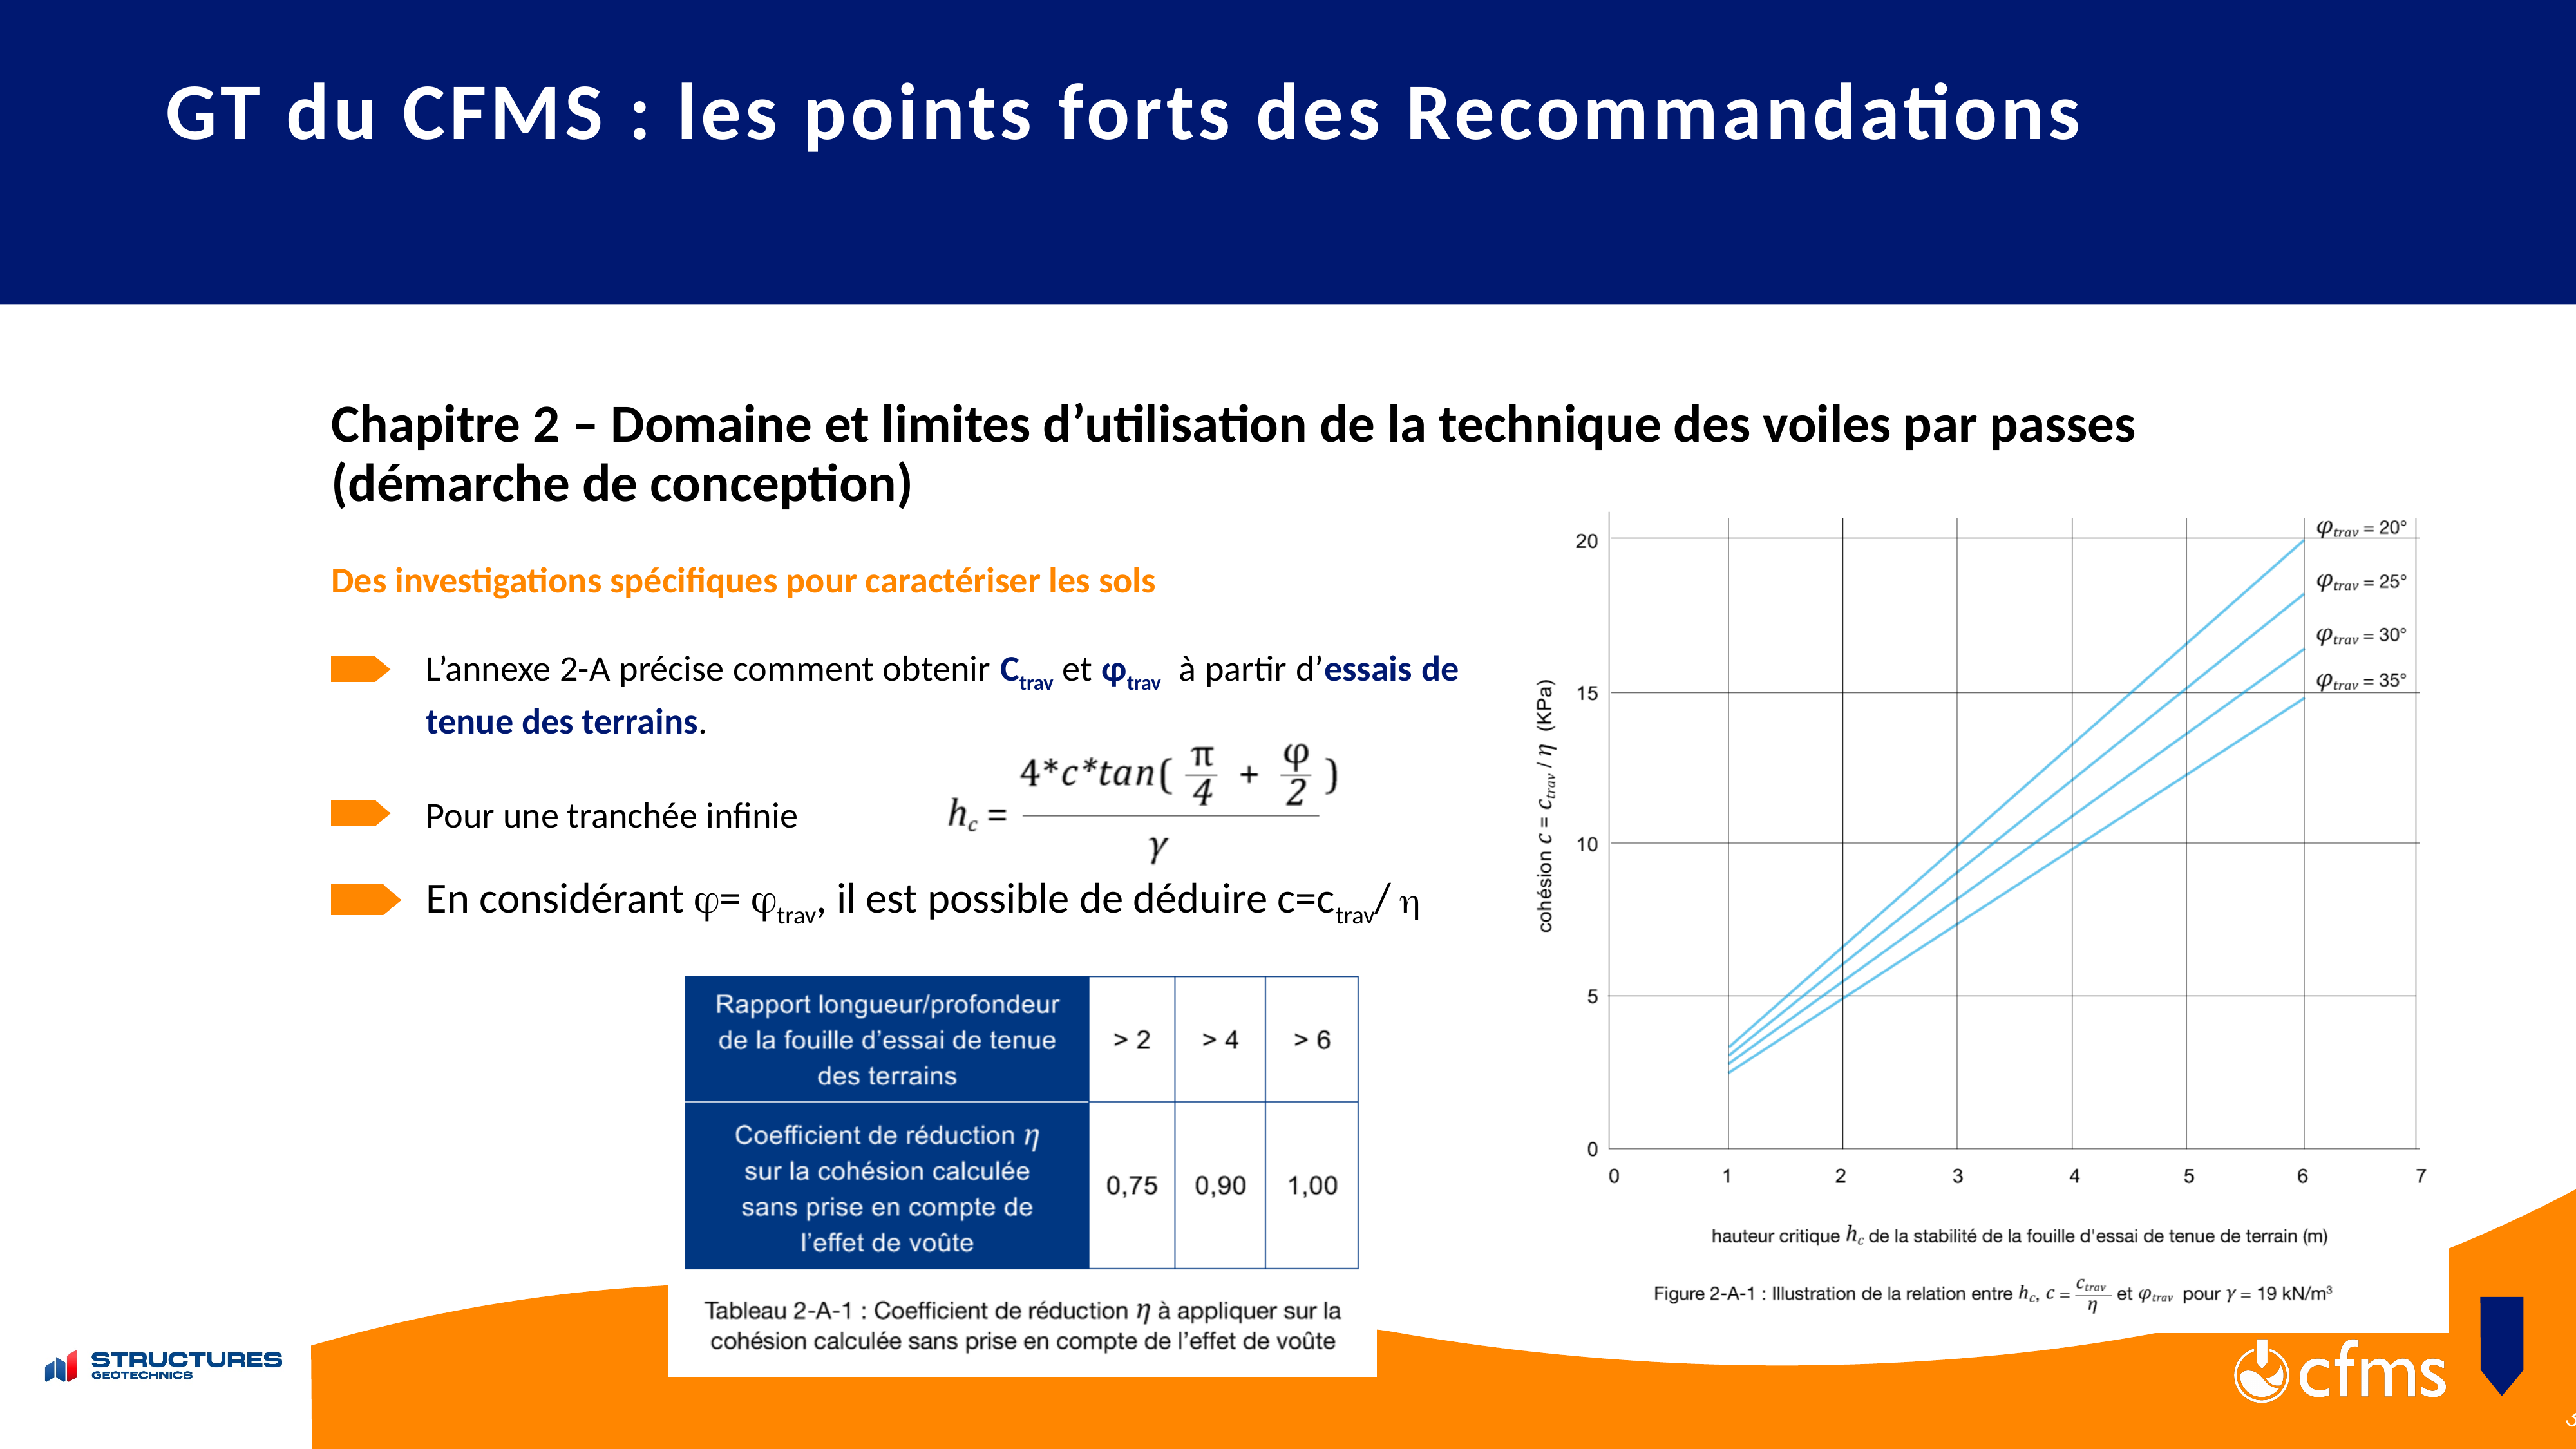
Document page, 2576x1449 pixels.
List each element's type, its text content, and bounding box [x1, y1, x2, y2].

picture [331, 656, 391, 682]
picture [331, 800, 391, 826]
picture [1524, 471, 2479, 1430]
picture [331, 884, 402, 915]
picture [23, 1329, 298, 1402]
picture [668, 958, 1377, 1377]
text_box Chapitre 2 – Domaine et limites d’utilisation de la technique des voiles par passes (démarche de conception) [325, 388, 2264, 518]
text_box GT du CFMS : les points forts des Recommandations [160, 72, 2515, 265]
picture [933, 741, 1396, 871]
text_box Des investigations spécifiques pour caractériser les sols L’annexe 2-A précise comment obtenir Ctrav et φtrav à partir d’essais de tenue des terrains. Pour une tranchée infinie En considérant = trav, il est possible de déduire c=ctrav/  [325, 547, 1464, 981]
